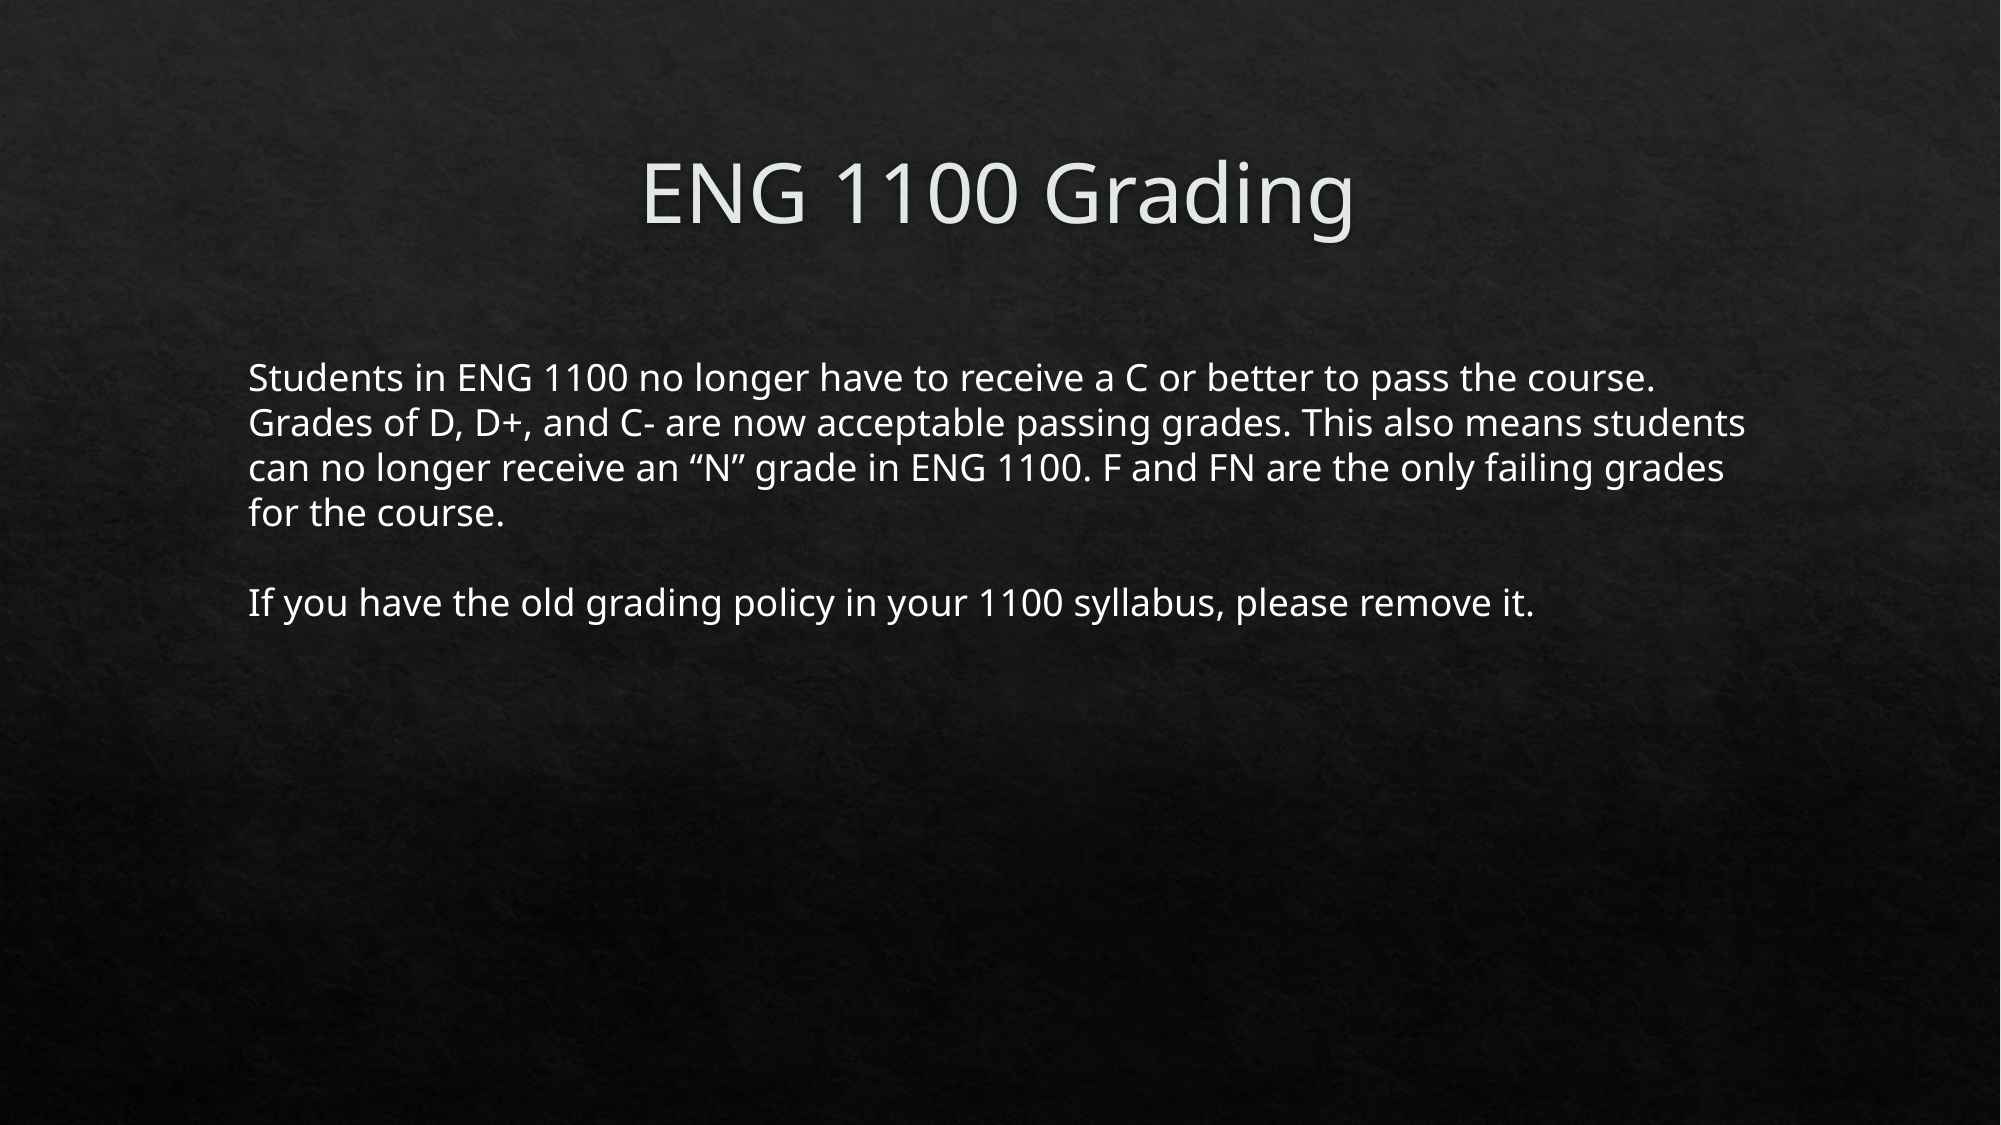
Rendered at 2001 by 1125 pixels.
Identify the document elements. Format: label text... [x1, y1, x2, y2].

title ENG 1100 Grading [149, 93, 1849, 301]
text_box Students in ENG 1100 no longer have to receive a C or better to pass the course. Grades of D, D+, and C- are now acceptable passing grades. This also means students can no longer receive an “N” grade in ENG 1100. F and FN are the only failing grades for the course. If you have the old grading policy in your 1100 syllabus, please remove it. [233, 257, 1765, 722]
